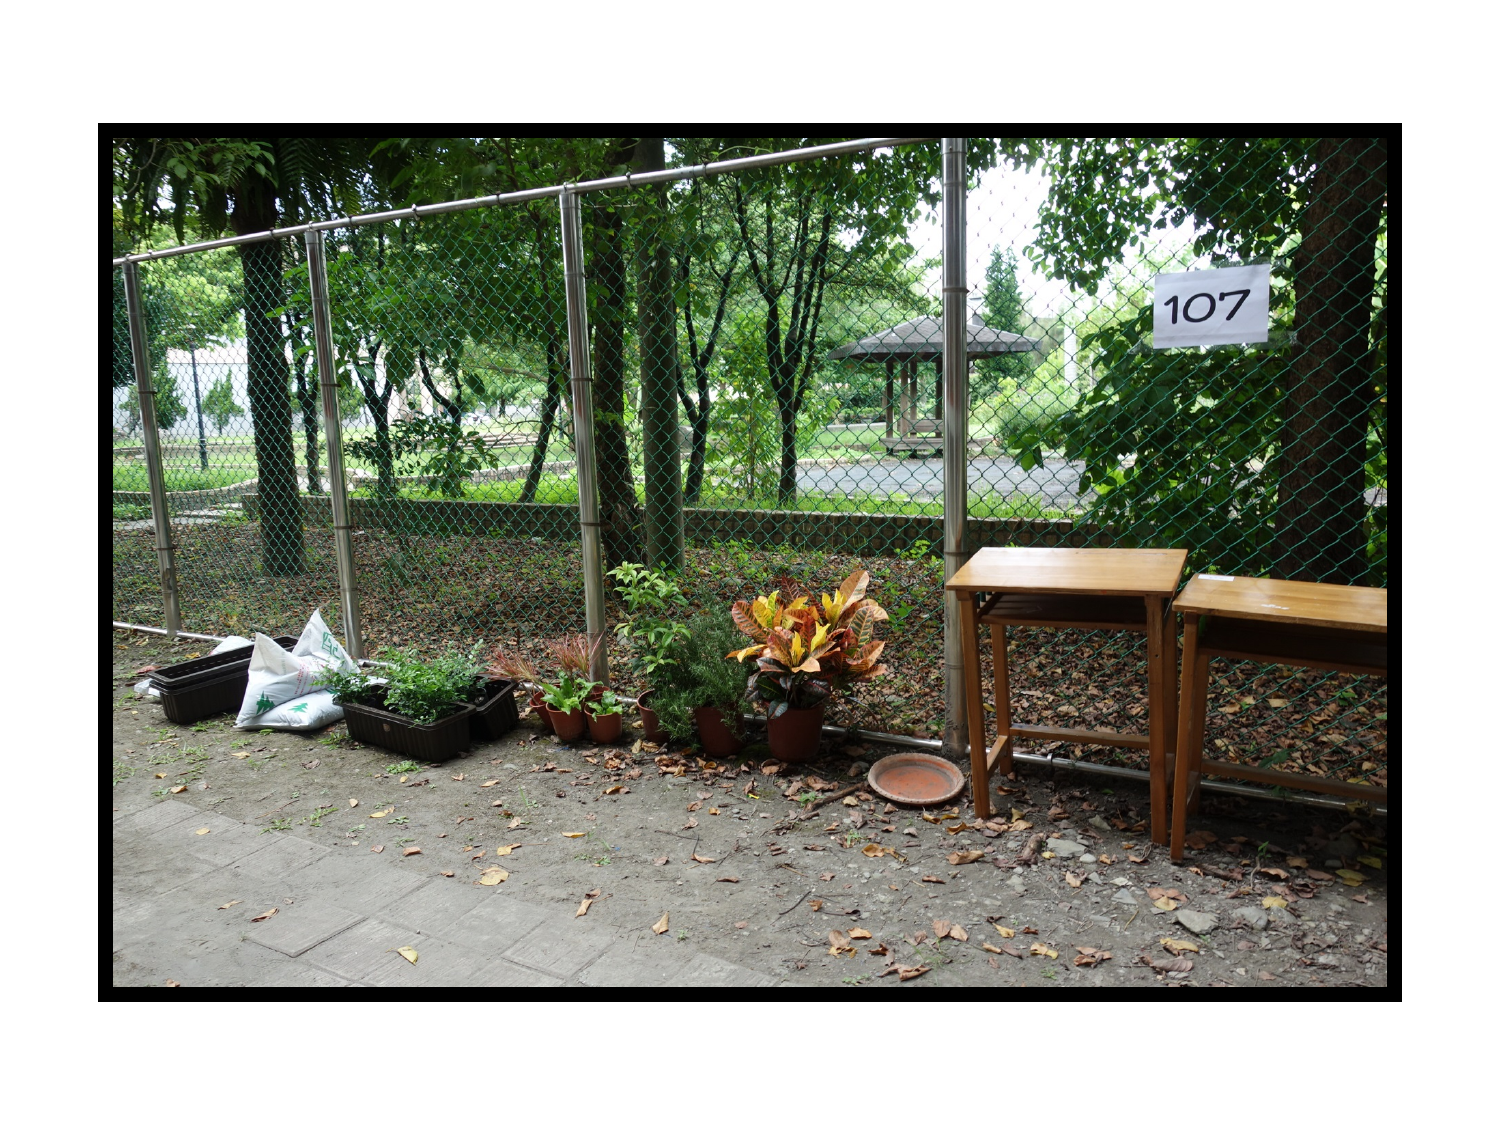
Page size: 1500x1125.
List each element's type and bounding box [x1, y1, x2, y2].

picture [112, 137, 1388, 988]
